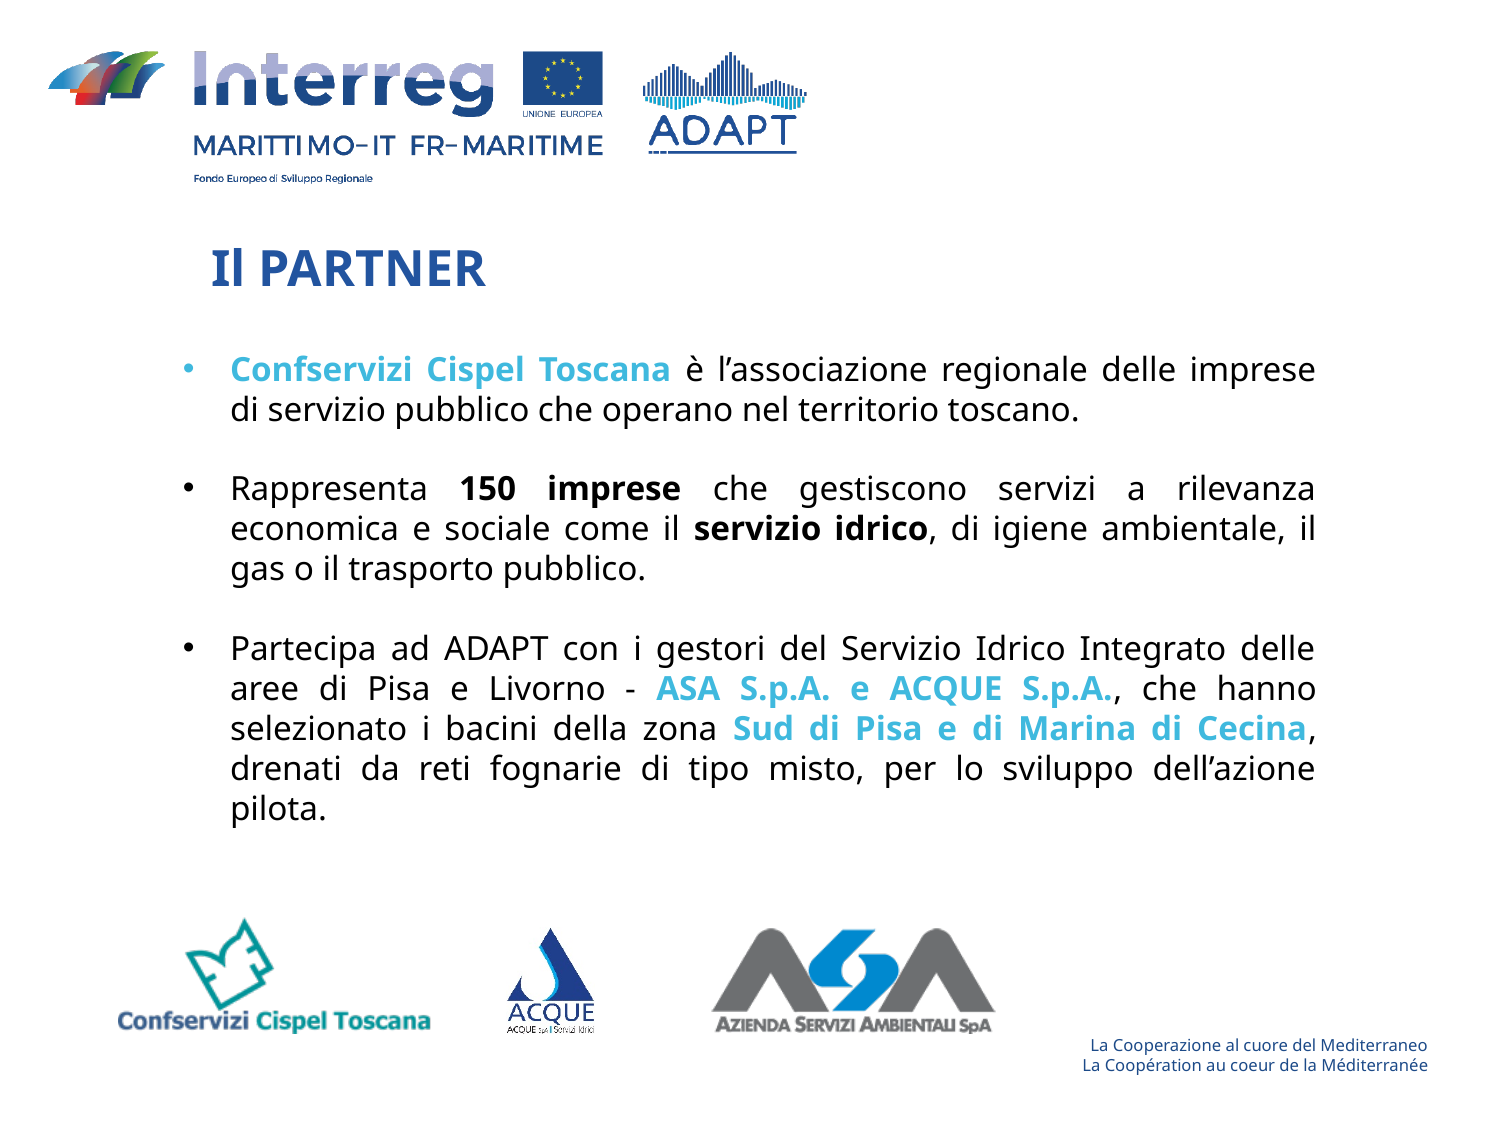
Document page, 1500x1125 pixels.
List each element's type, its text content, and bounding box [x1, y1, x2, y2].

picture [709, 927, 997, 1034]
picture [506, 927, 595, 1034]
picture [632, 23, 813, 190]
text_box Il PARTNER [196, 267, 1452, 338]
picture [118, 915, 436, 1034]
picture [41, 23, 610, 190]
text_box Confservizi Cispel Toscana è l’associazione regionale delle imprese di servizio pubblico che operano nel territorio toscano. Rappresenta 150 imprese che gestiscono servizi a rilevanza economica e sociale come il servizio idrico, di igiene ambientale, il gas o il trasporto pubblico. Partecipa ad ADAPT con i gestori del Servizio Idrico Integrato delle aree di Pisa e Livorno - ASA S.p.A. e ACQUE S.p.A., che hanno selezionato i bacini della zona Sud di Pisa e di Marina di Cecina, drenati da reti fognarie di tipo misto, per lo sviluppo dell’azione pilota. [168, 300, 1332, 951]
